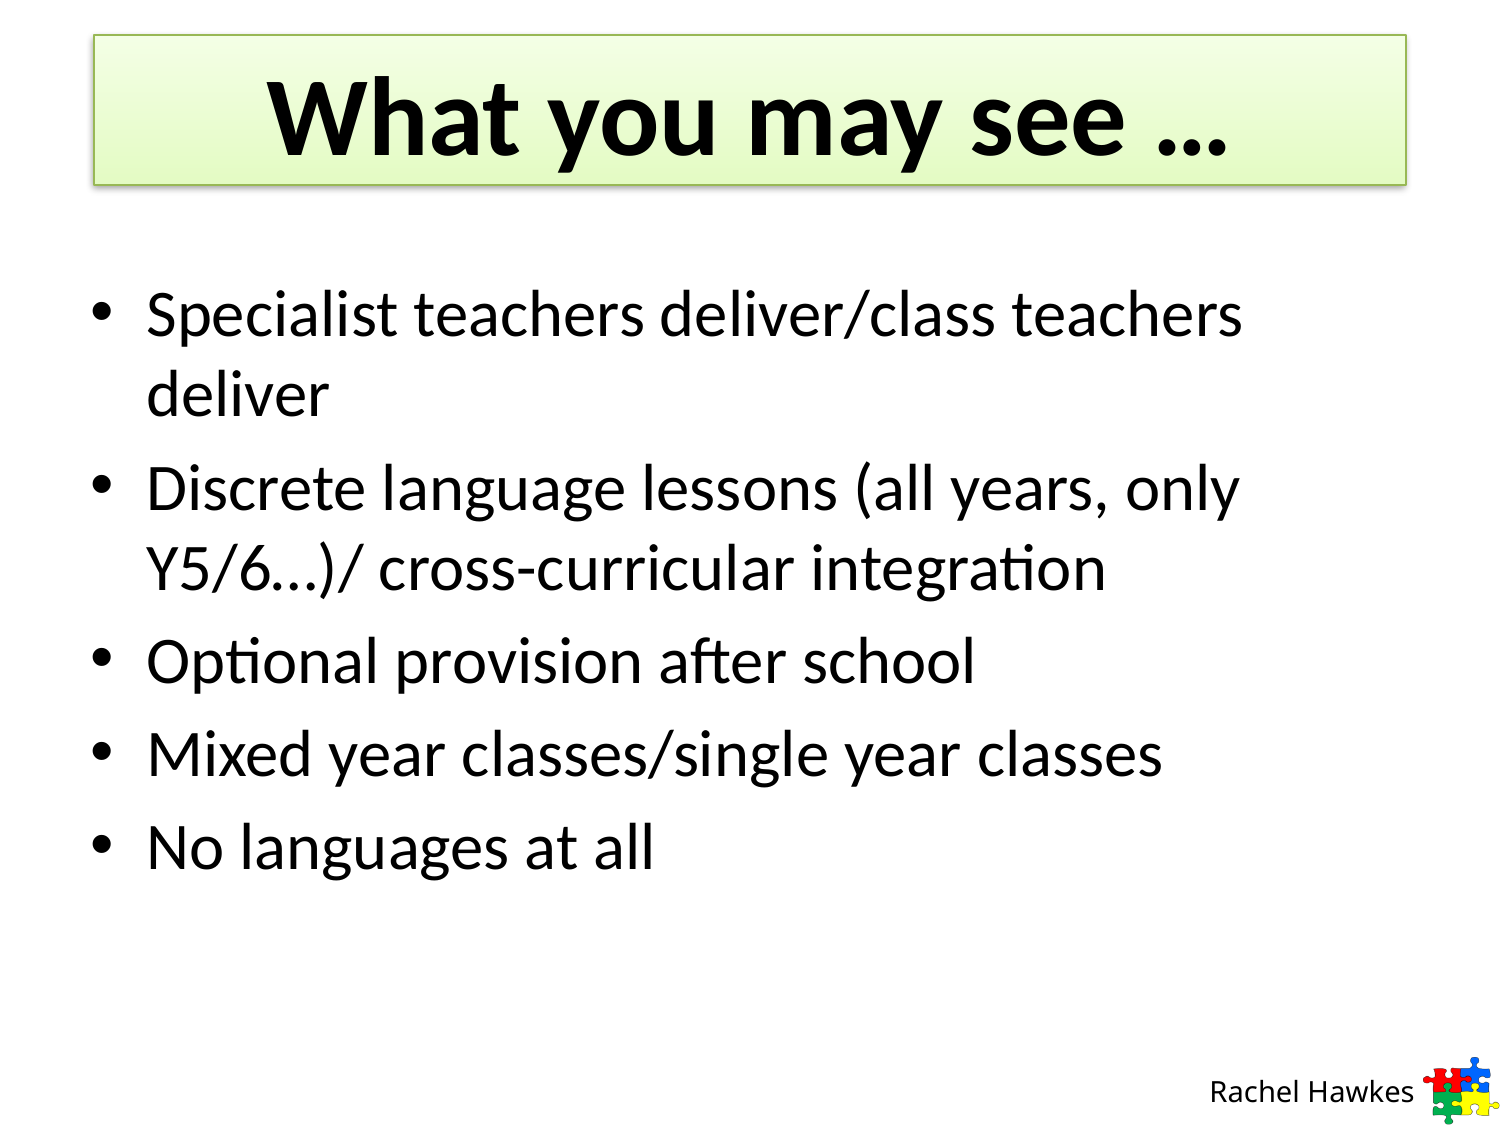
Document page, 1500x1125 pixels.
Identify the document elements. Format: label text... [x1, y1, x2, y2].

text_box What you may see … [93, 34, 1407, 186]
picture [1422, 1055, 1500, 1125]
list Specialist teachers deliver/class teachers deliver Discrete language lessons (all years, only Y5/6…)/ cross-curricular integration Optional provision after school Mixed year classes/single year classes No languages at all [75, 262, 1425, 1005]
text_box Rachel Hawkes [1078, 1066, 1417, 1117]
